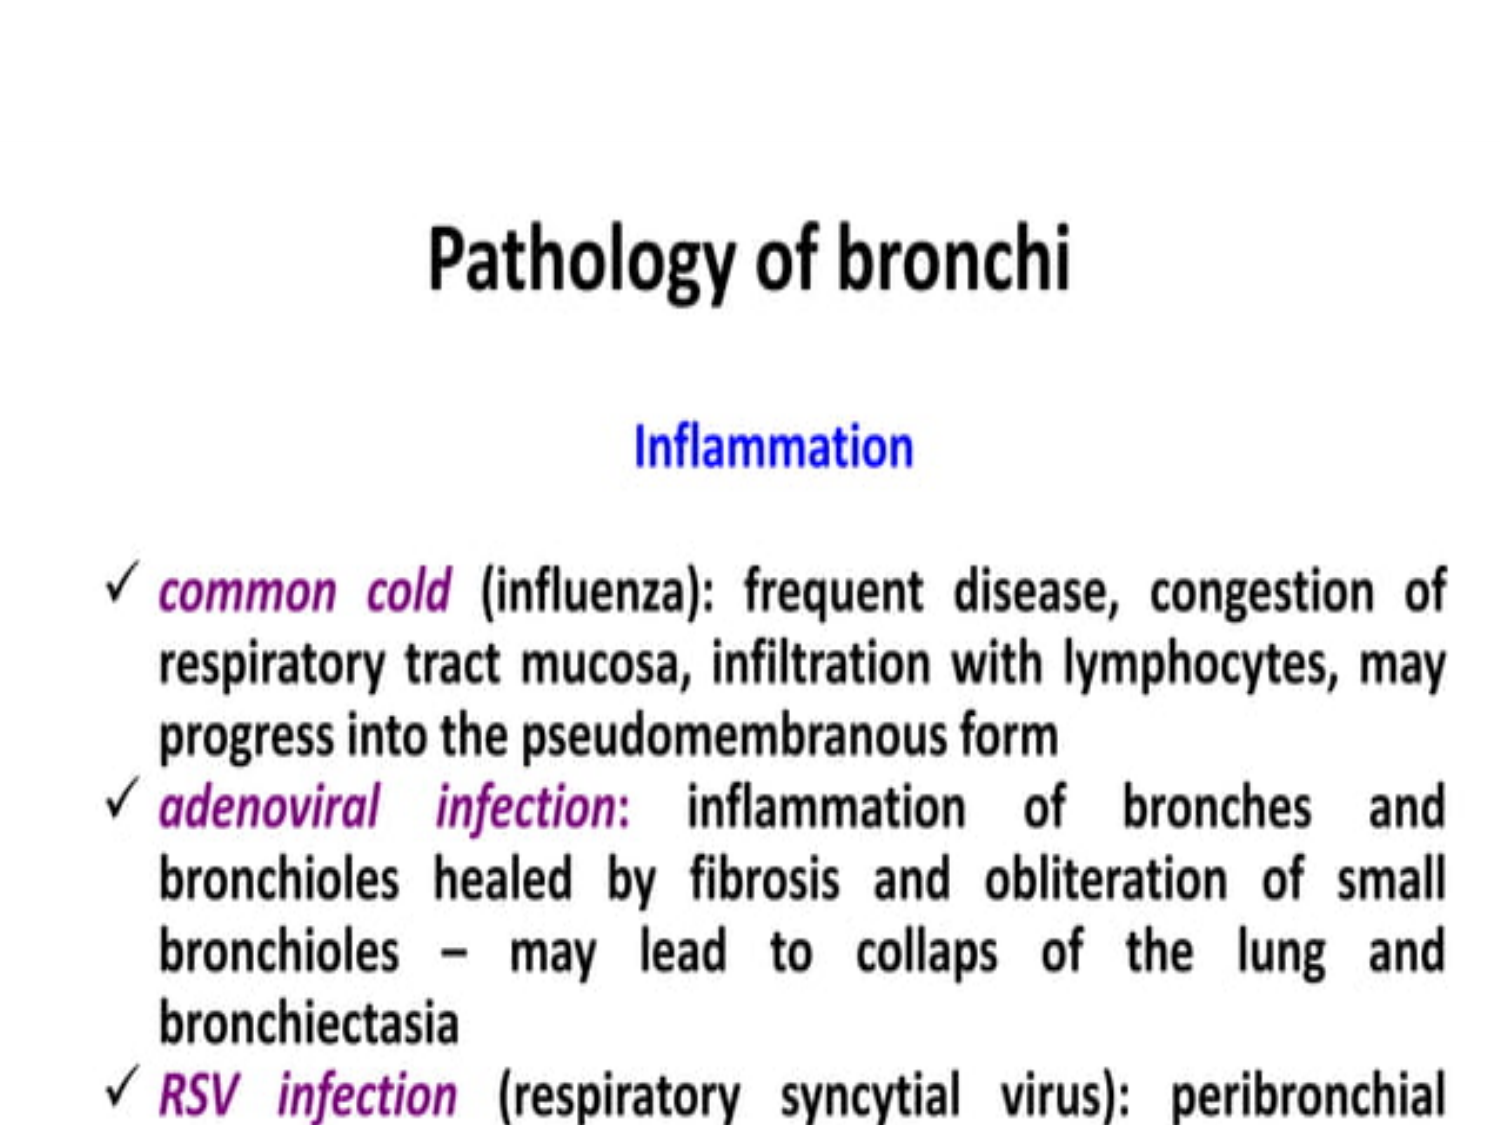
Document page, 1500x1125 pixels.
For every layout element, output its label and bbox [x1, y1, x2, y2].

picture [0, 139, 1500, 1125]
